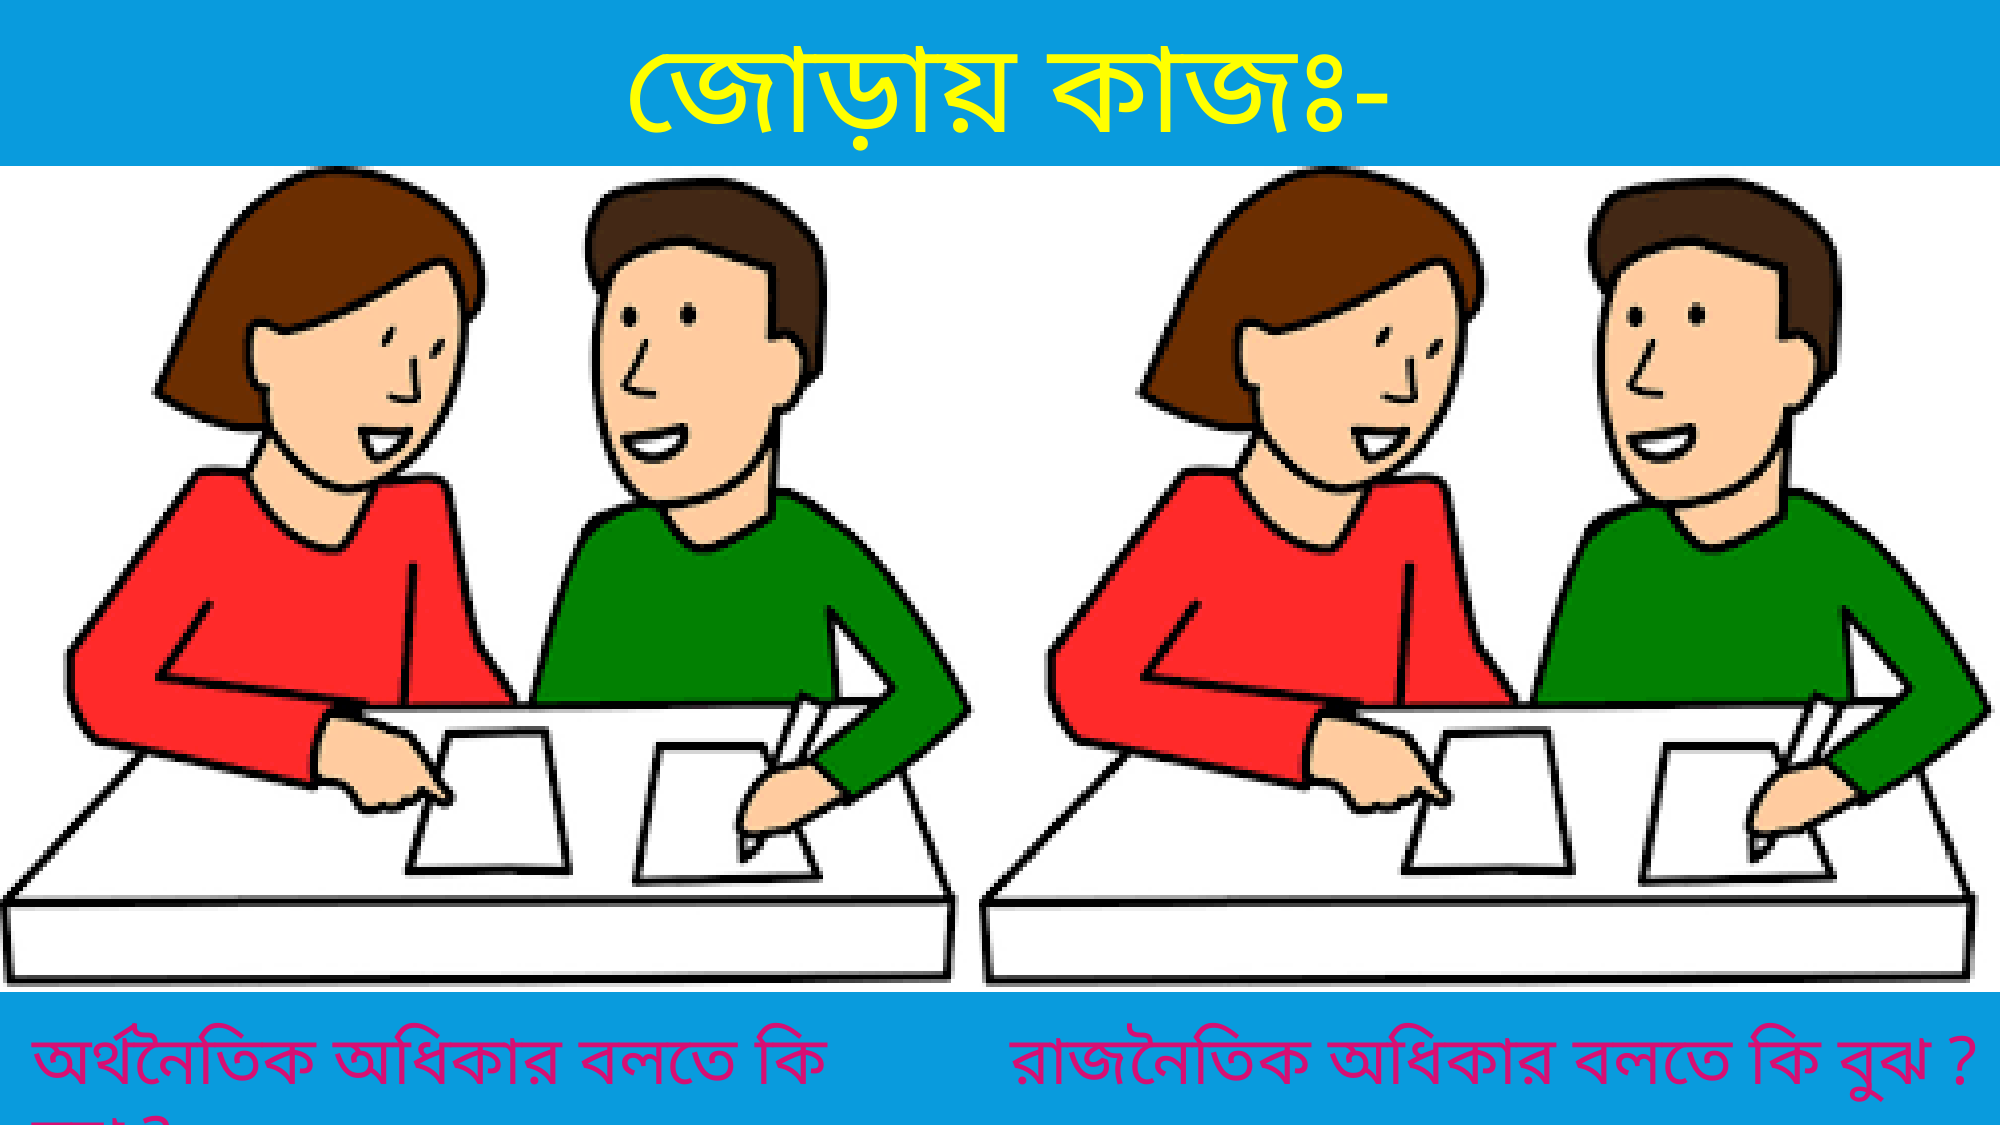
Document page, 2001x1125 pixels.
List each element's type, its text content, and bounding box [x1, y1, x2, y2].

text_box রাজনৈতিক অধিকার বলতে কি বুঝ ? [995, 1010, 2000, 1106]
text_box জোড়ায় কাজঃ- [73, 0, 1944, 162]
text_box অর্থনৈতিক অধিকার বলতে কি বুঝ ? [17, 1010, 996, 1125]
picture [0, 167, 2000, 991]
